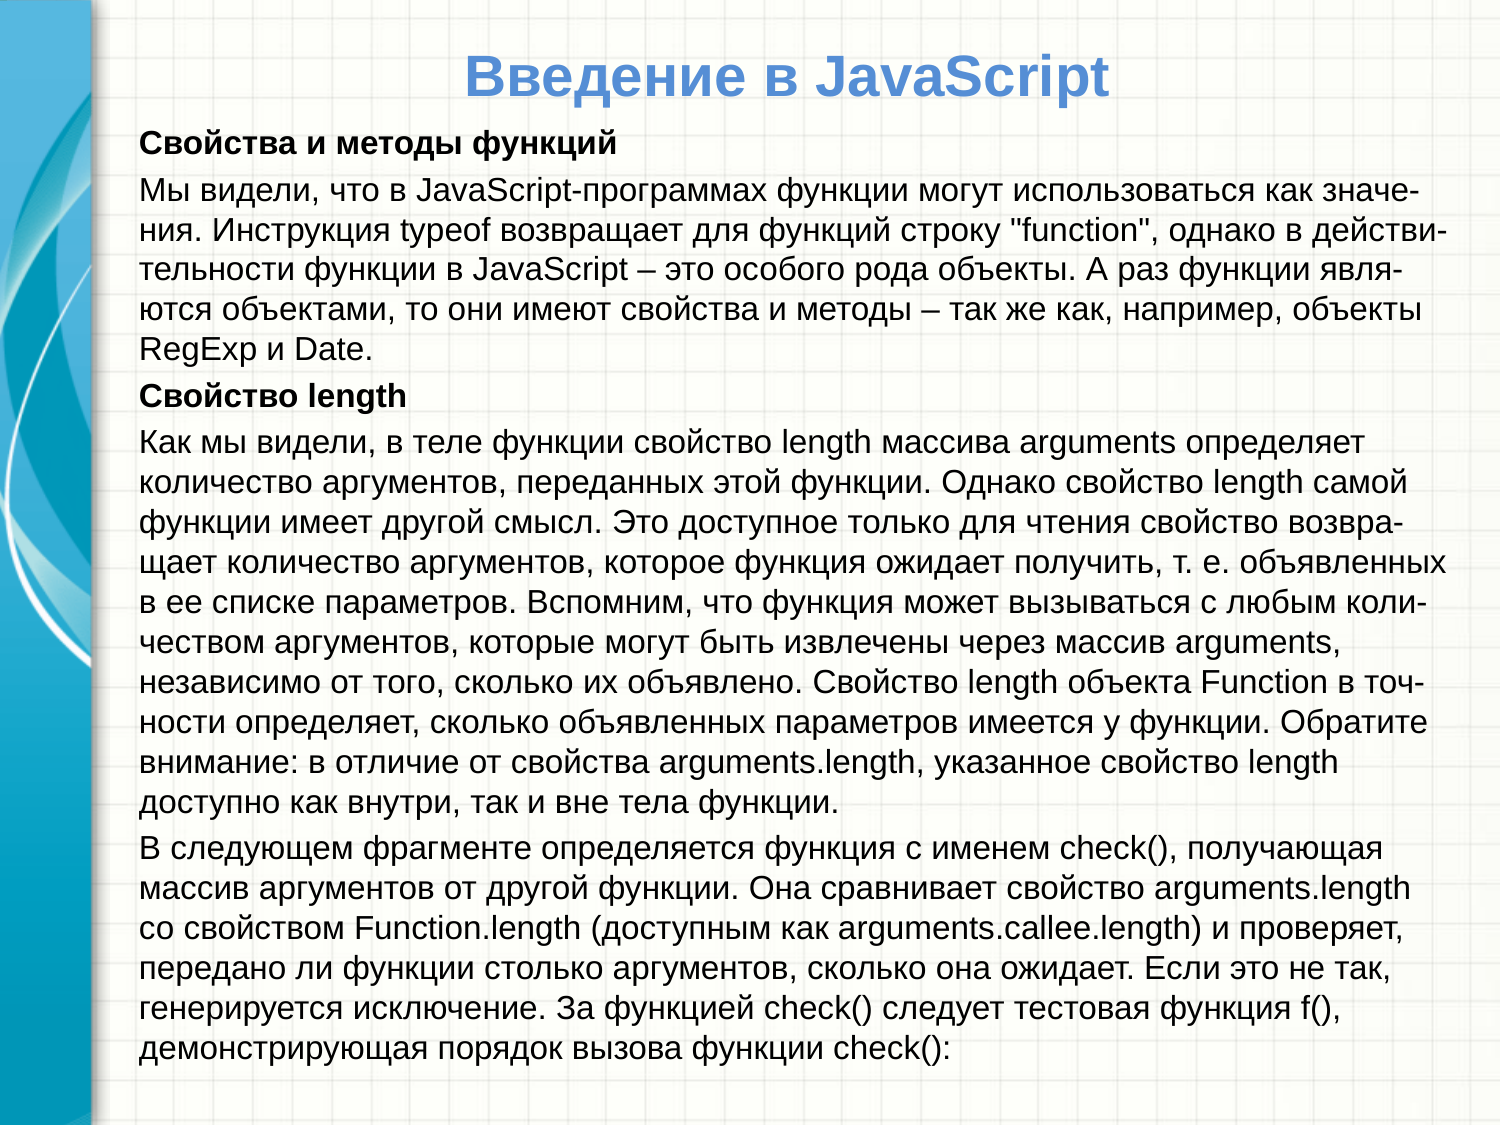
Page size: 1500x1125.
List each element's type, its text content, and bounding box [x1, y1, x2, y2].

picture [0, 0, 1500, 1125]
list Свойства и методы функций Мы видели, что в JavaScript-программах функции могут использоваться как значе-ния. Инструкция typeof возвращает для функций строку "function", однако в действи-тельности функции в JavaScript – это особого рода объекты. А раз функции явля-ются объектами, то они имеют свойства и методы – так же как, например, объекты RegExp и Date. Свойство length Как мы видели, в теле функции свойство length массива arguments определяет количество аргументов, переданных этой функции. Однако свойство length самой функции имеет другой смысл. Это доступное только для чтения свойство возвра-щает количество аргументов, которое функция ожидает получить, т. е. объявленных в ее списке параметров. Вспомним, что функция может вызываться с любым коли-чеством аргументов, которые могут быть извлечены через массив arguments, независимо от того, сколько их объявлено. Свойство length объекта Function в точ-ности определяет, сколько объявленных параметров имеется у функции. Обратите внимание: в отличие от свойства arguments.length, указанное свойство length доступно как внутри, так и вне тела функции. В следующем фрагменте определяется функция с именем check(), получающая массив аргументов от другой функции. Она сравнивает свойство arguments.length со свойством Function.length (доступным как arguments.callee.length) и проверяет, передано ли функции столько аргументов, сколько она ожидает. Если это не так, генерируется исключение. За функцией check() следует тестовая функция f(), демонстрирующая порядок вызова функции check(): [123, 113, 1471, 1059]
title Введение в JavaScript [125, 44, 1450, 102]
